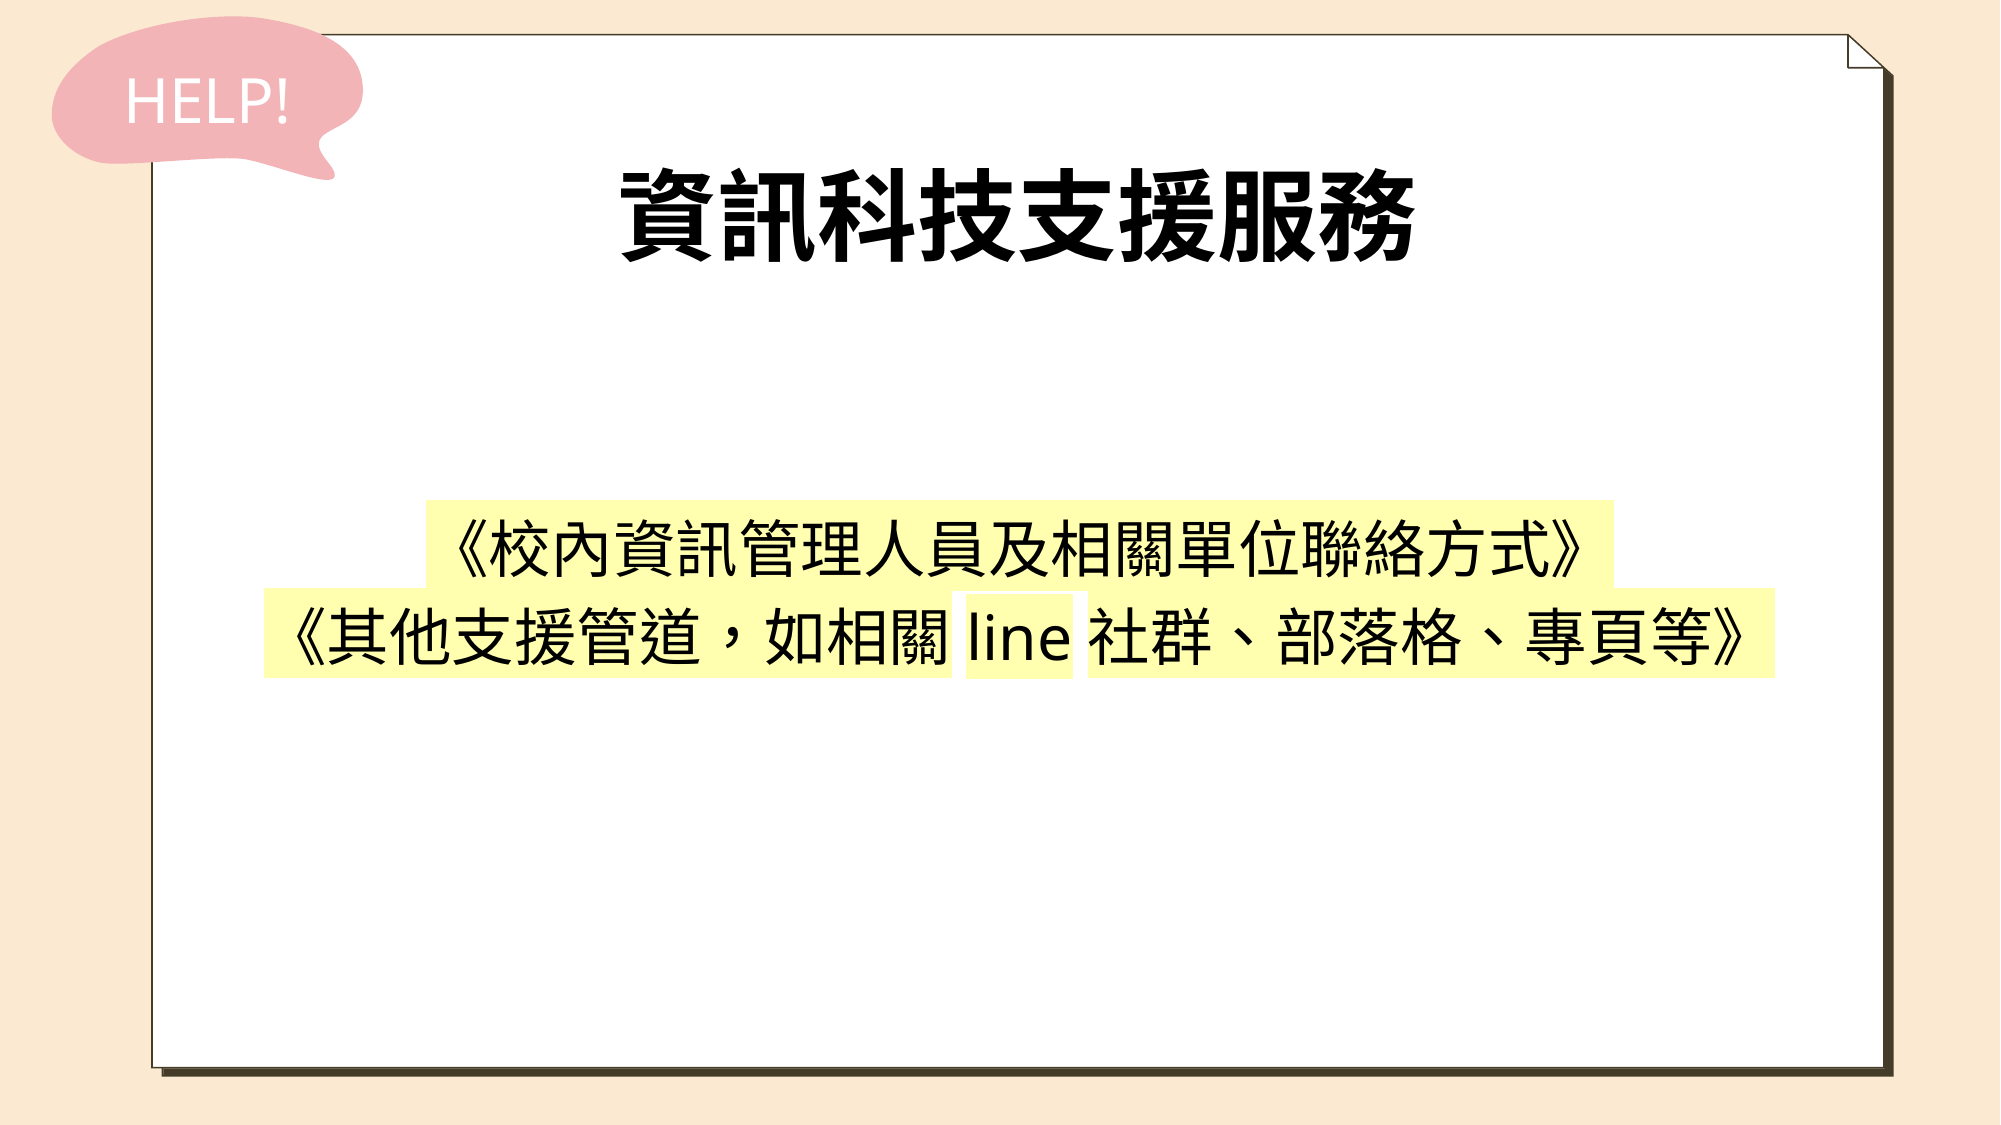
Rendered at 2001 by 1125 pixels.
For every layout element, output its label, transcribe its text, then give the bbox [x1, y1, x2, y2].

text_box HELP! [51, 16, 316, 164]
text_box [150, 33, 1894, 1077]
